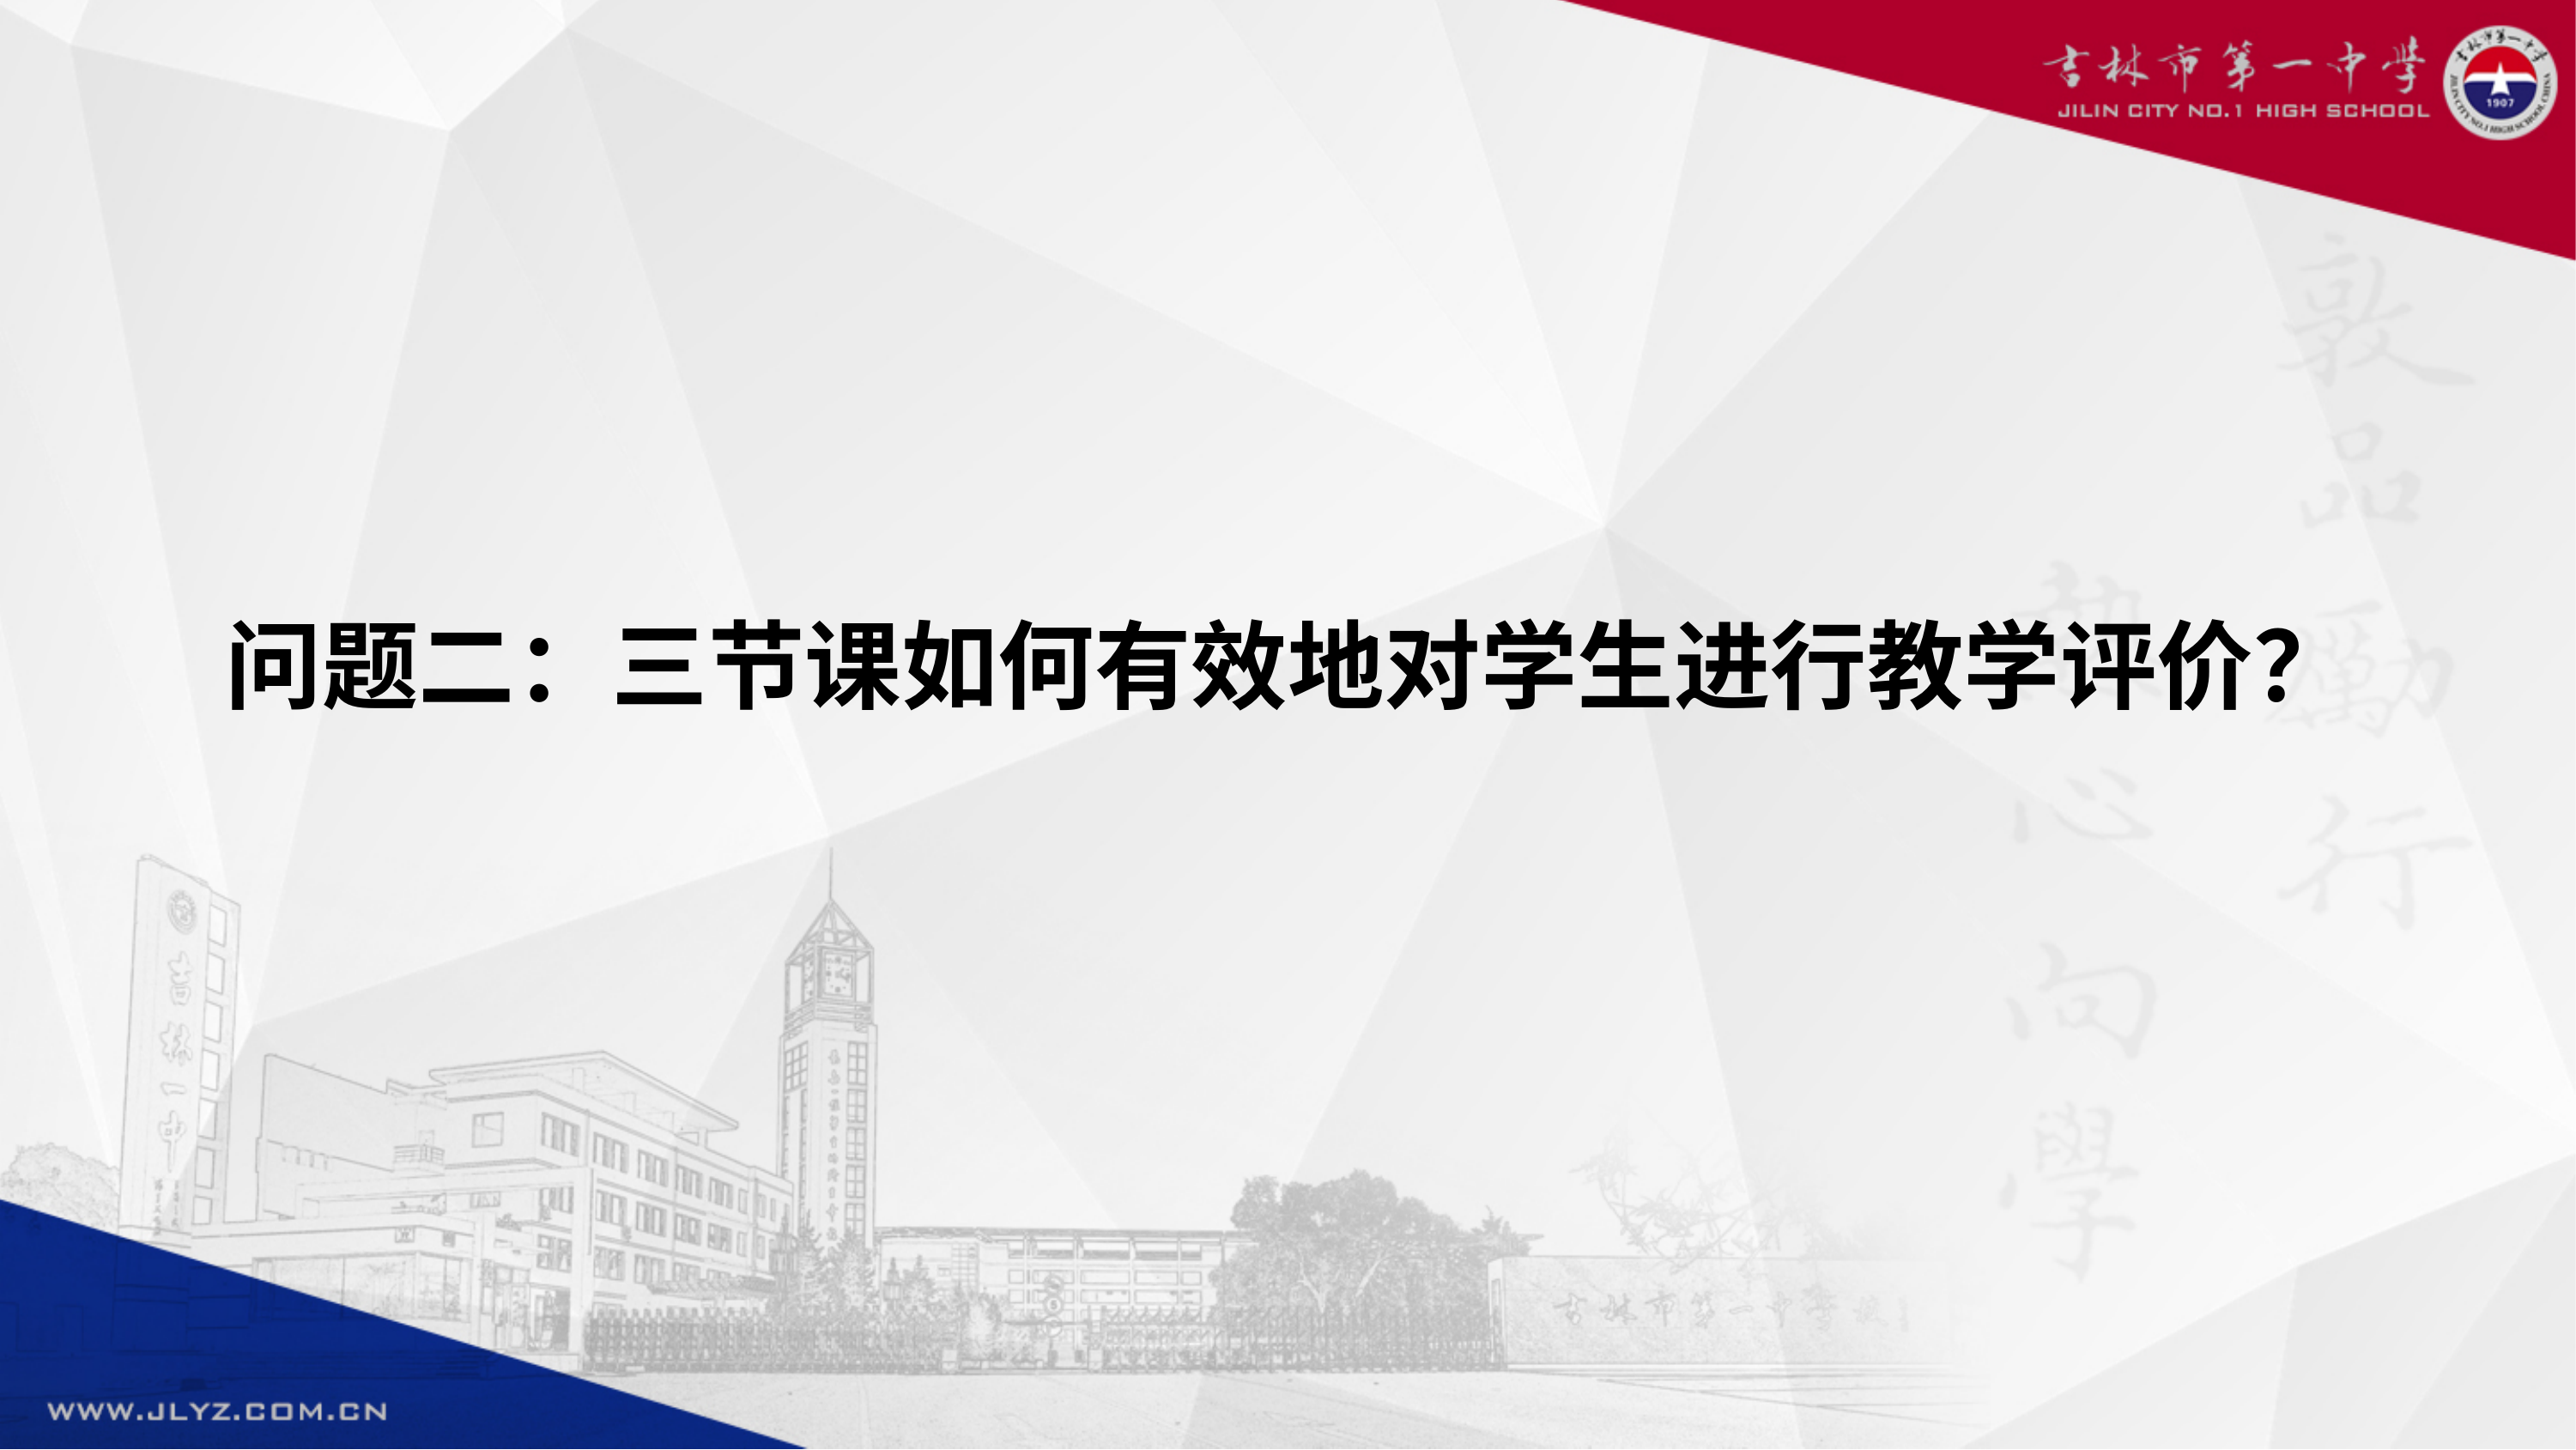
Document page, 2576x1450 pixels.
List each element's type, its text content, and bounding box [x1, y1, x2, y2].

picture [0, 0, 2576, 1449]
list 问题二：三节课如何有效地对学生进行教学评价？ [4, 592, 2571, 745]
